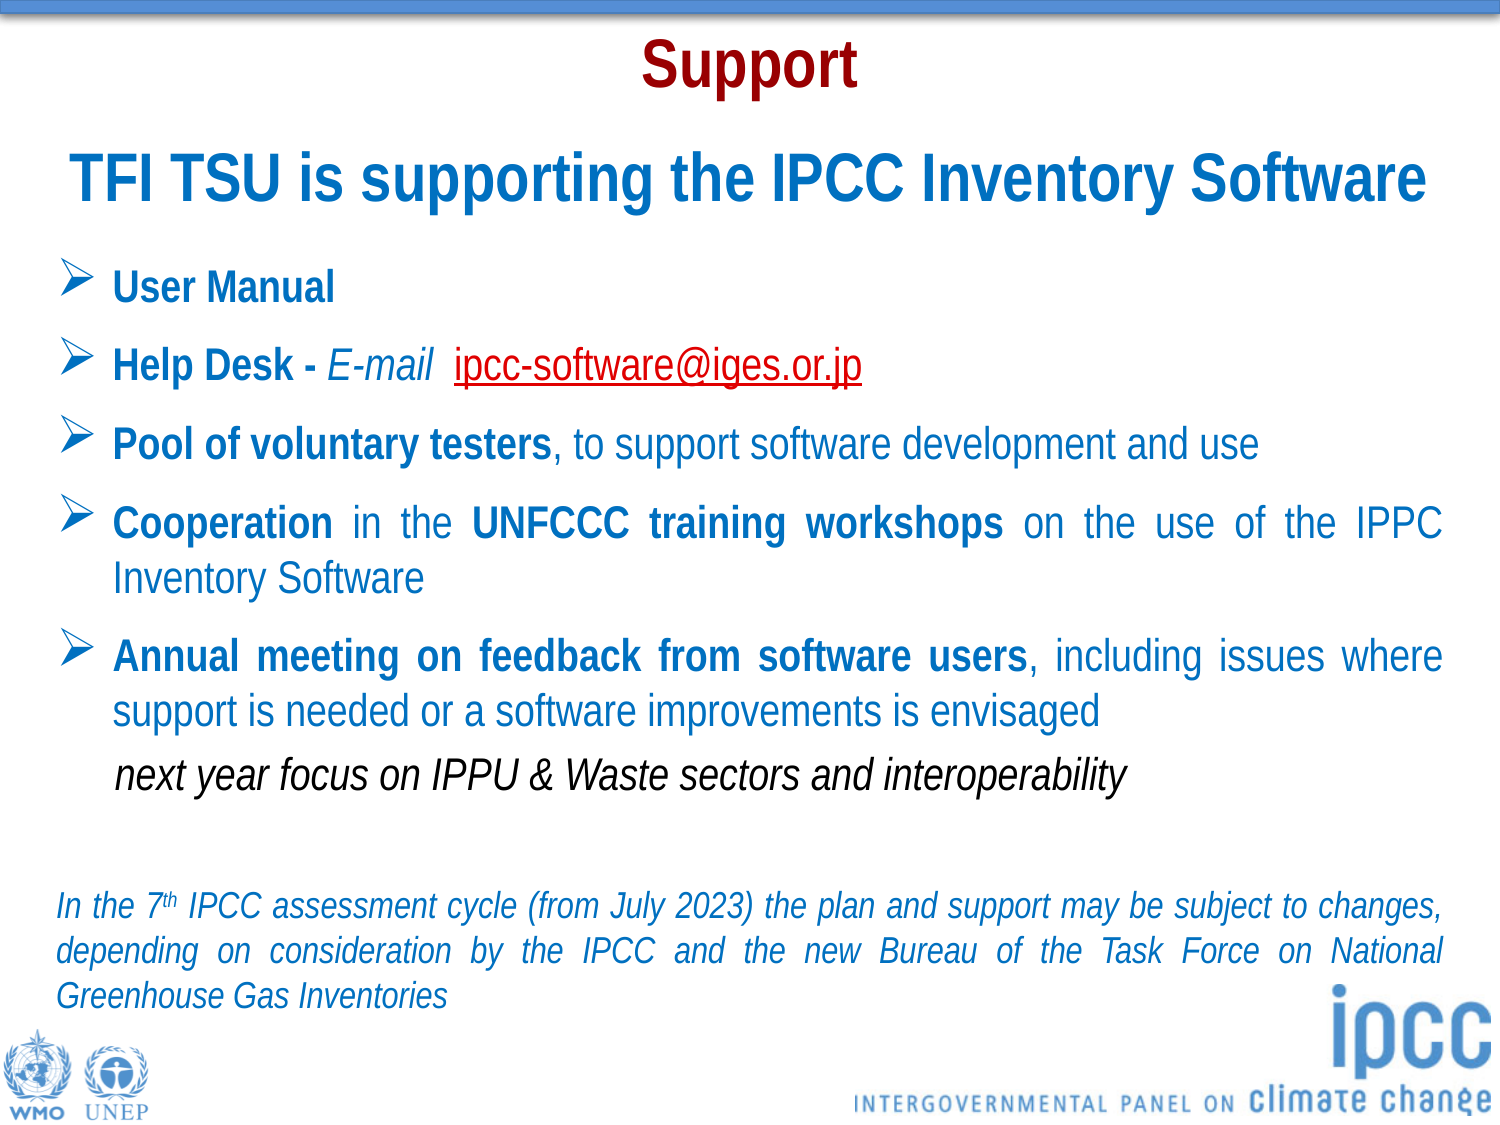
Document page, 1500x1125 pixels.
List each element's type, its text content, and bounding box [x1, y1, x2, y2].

picture [0, 1027, 153, 1125]
text_box In the 7th IPCC assessment cycle (from July 2023) the plan and support may be subject to changes, depending on consideration by the IPCC and the new Bureau of the Task Force on National Greenhouse Gas Inventories [41, 873, 1459, 1024]
title Support [0, 15, 1500, 105]
list TFI TSU is supporting the IPCC Inventory Software User Manual Help Desk - E-mail ipcc-software@iges.or.jp Pool of voluntary testers, to support software development and use Cooperation in the UNFCCC training workshops on the use of the IPPC Inventory Software Annual meeting on feedback from software users, including issues where support is needed or a software improvements is envisaged next year focus on IPPU & Waste sectors and interoperability [41, 103, 1459, 813]
picture [855, 984, 1491, 1116]
